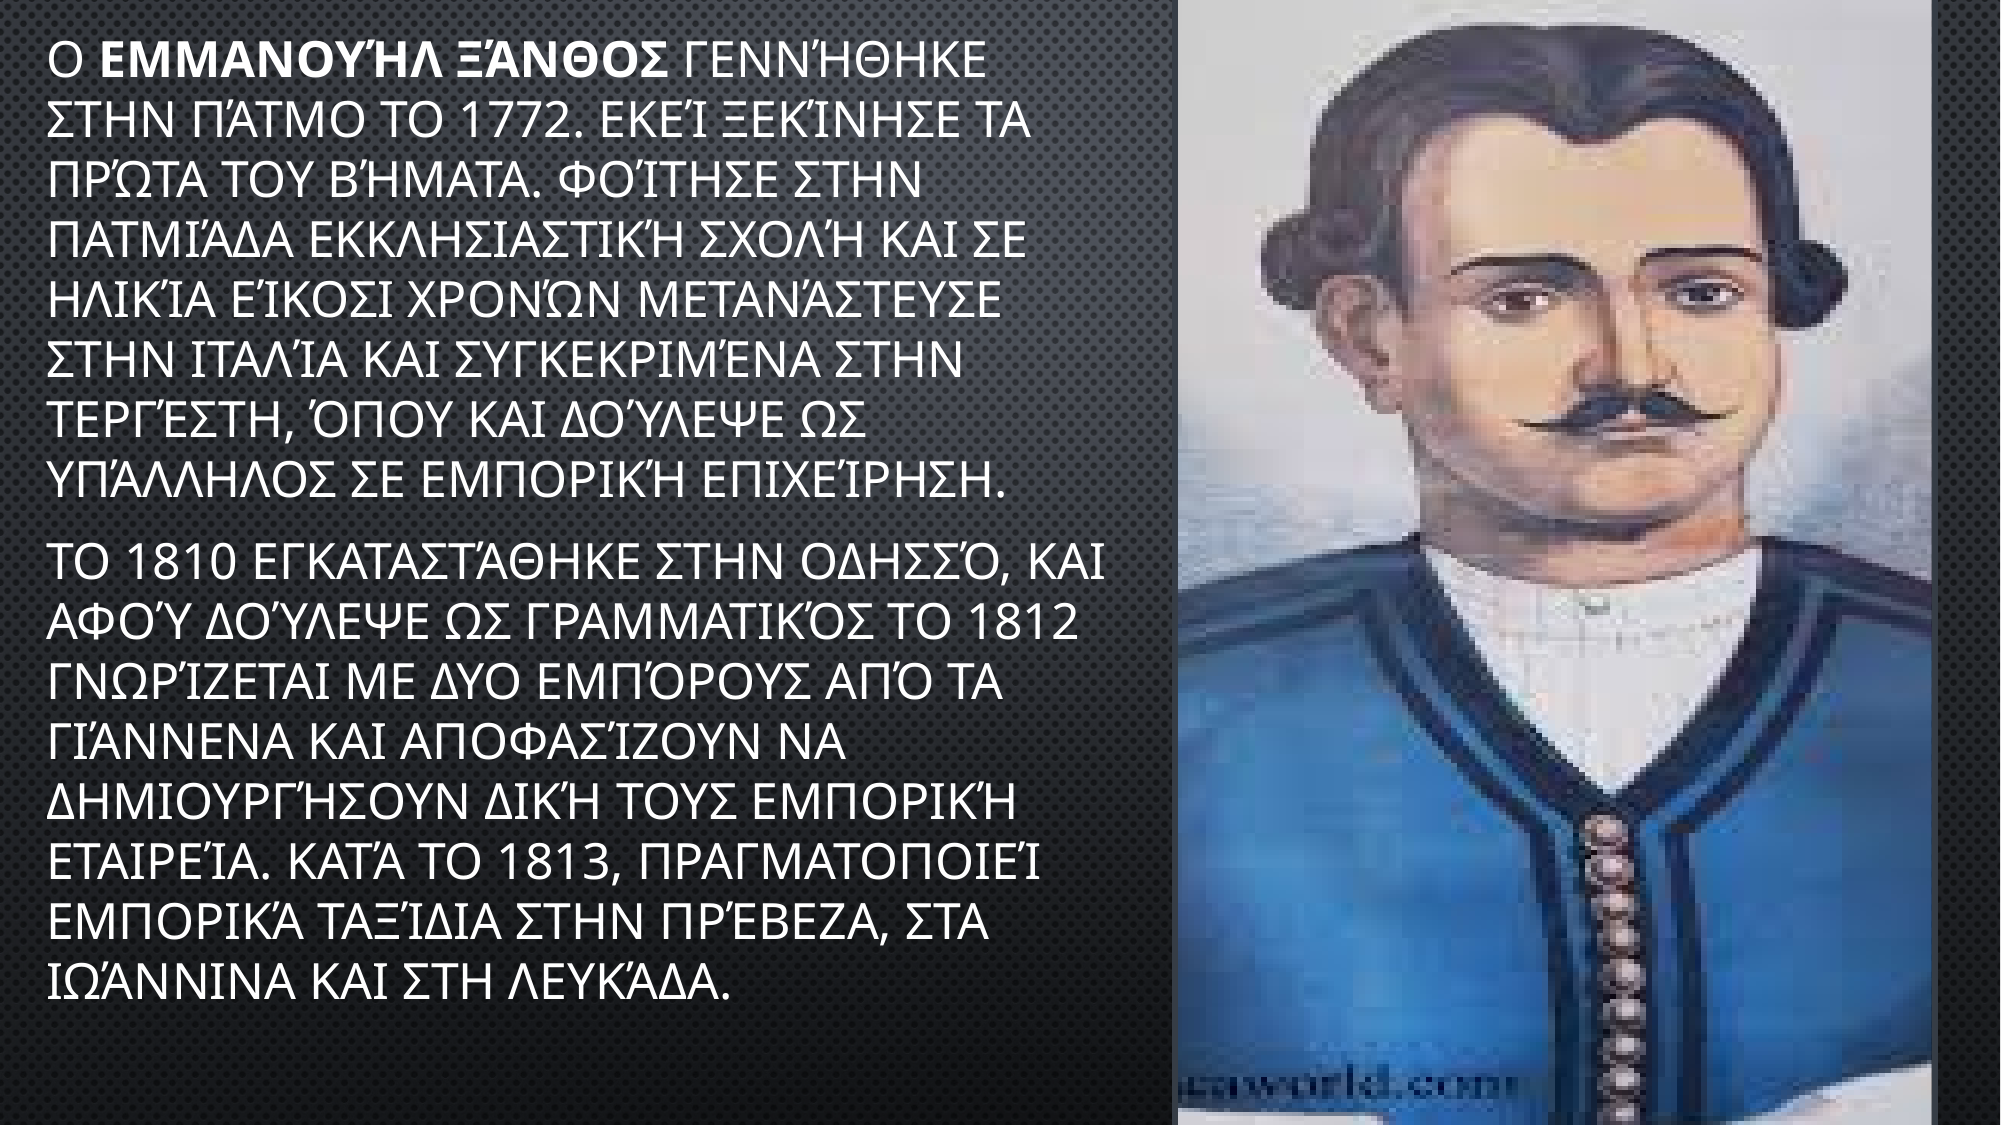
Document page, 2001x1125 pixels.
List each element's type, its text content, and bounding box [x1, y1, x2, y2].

list Ο Εμμανουήλ Ξάνθος γεννήθηκε στην Πάτμο το 1772. Εκεί ξεκίνησε τα πρώτα του βήματα. Φοίτησε στην Πατμιάδα Εκκλησιαστική Σχολή και σε ηλικία είκοσι χρονών μετανάστευσε στην Ιταλία και συγκεκριμένα στην Τεργέστη, όπου και δούλεψε ως υπάλληλος σε εμπορική επιχείρηση. Το 1810 εγκαταστάθηκε στην Οδησσό, και αφού δούλεψε ως γραμματικός το 1812 γνωρίζεται με δυο εμπόρους από τα Γιάννενα και αποφασίζουν να δημιουργήσουν δική τους εμπορική εταιρεία. Κατά το 1813, πραγματοποιεί εμπορικά ταξίδια στην Πρέβεζα, στα Ιωάννινα και στη Λευκάδα. [31, 65, 1124, 1054]
picture [1177, 0, 1932, 1125]
